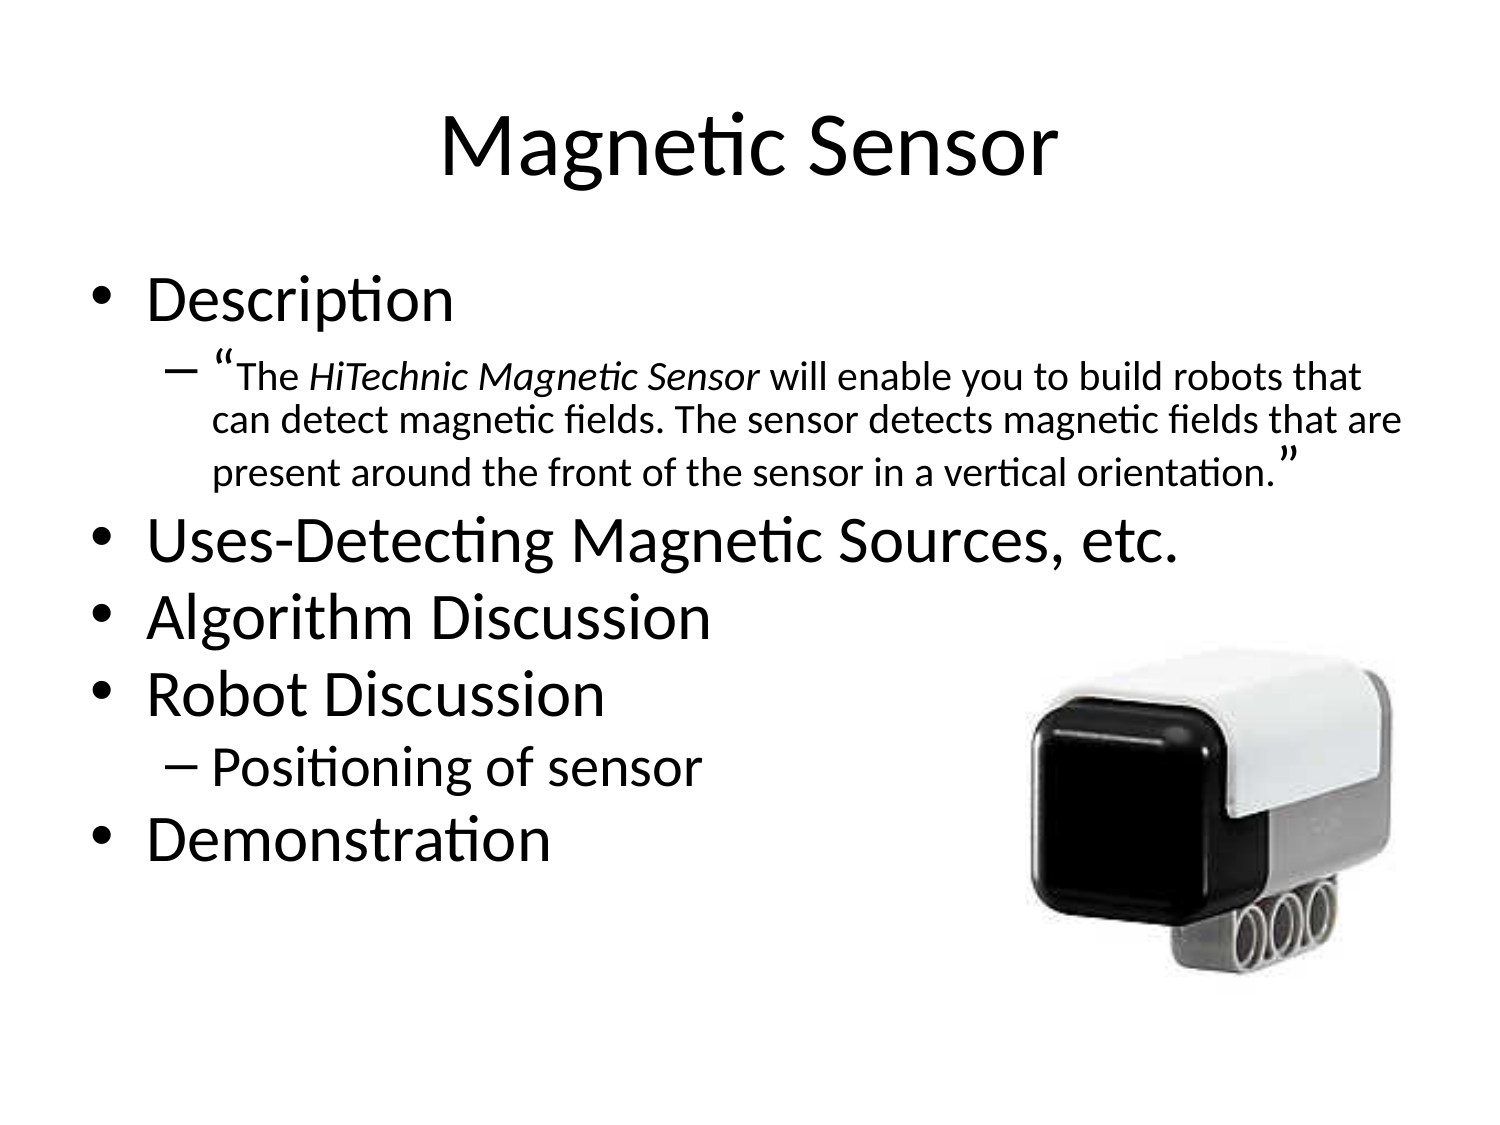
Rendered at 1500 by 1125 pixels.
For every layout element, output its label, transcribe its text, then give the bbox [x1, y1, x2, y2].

list Description “The HiTechnic Magnetic Sensor will enable you to build robots that can detect magnetic fields. The sensor detects magnetic fields that are present around the front of the sensor in a vertical orientation.” Uses-Detecting Magnetic Sources, etc. Algorithm Discussion Robot Discussion Positioning of sensor Demonstration [75, 262, 1425, 1005]
title Magnetic Sensor [75, 45, 1425, 233]
picture [1024, 624, 1401, 1001]
